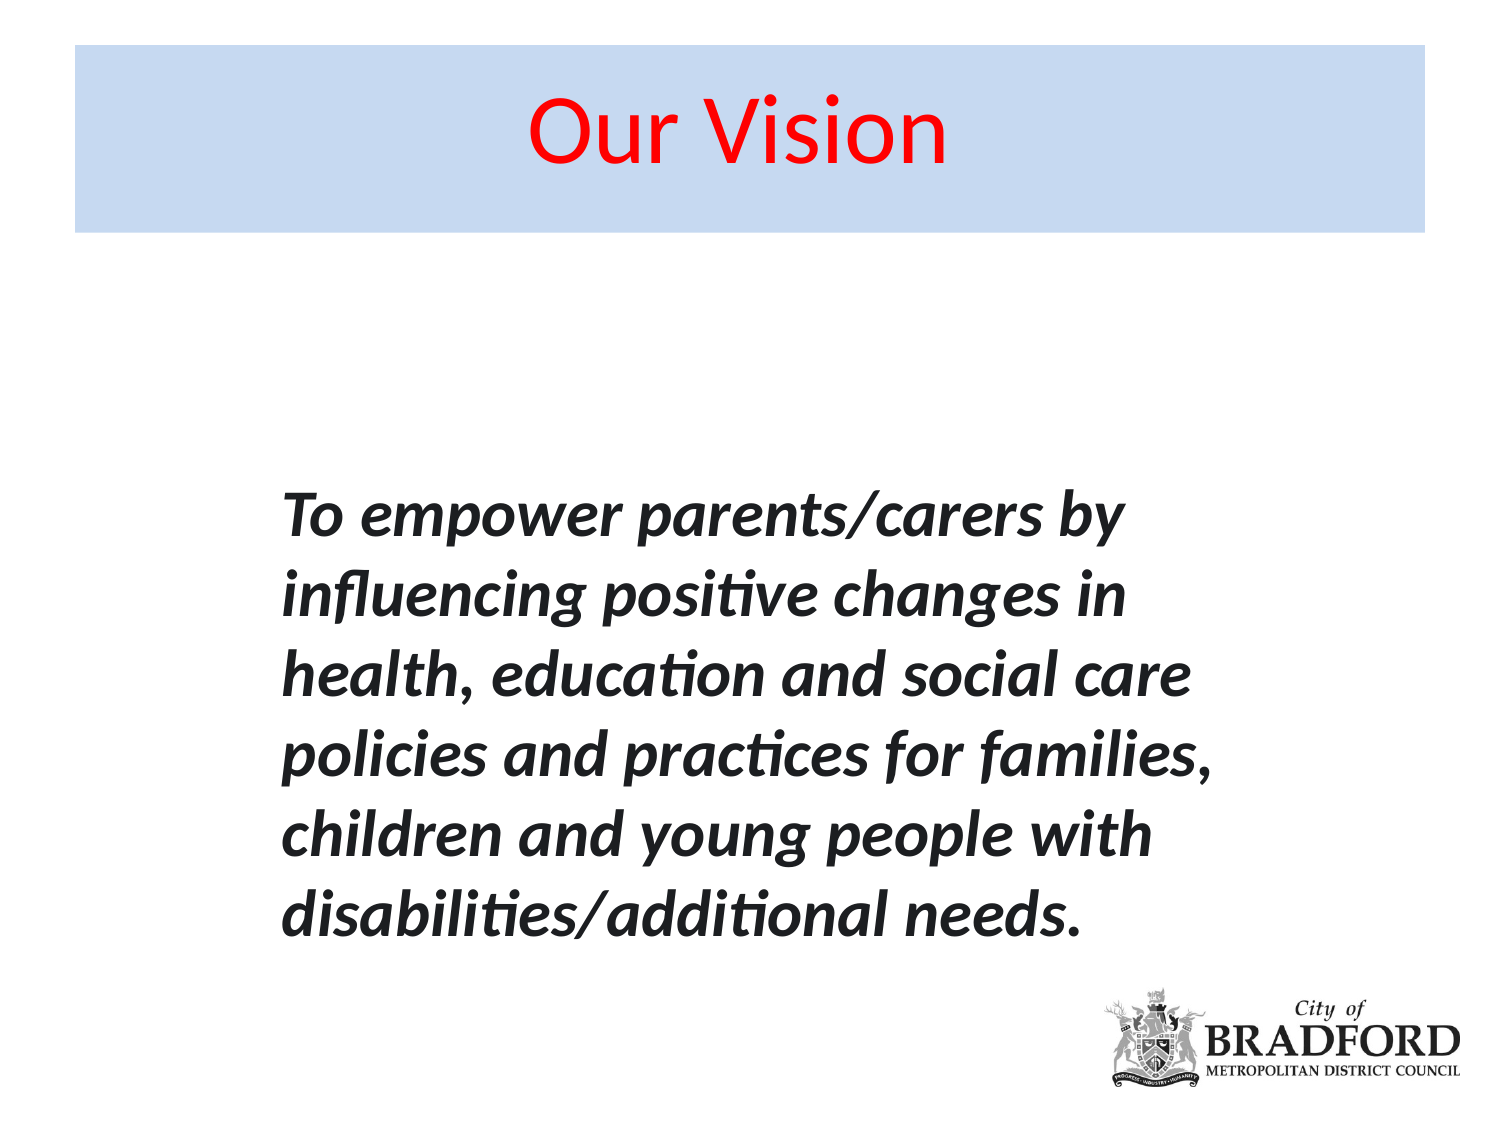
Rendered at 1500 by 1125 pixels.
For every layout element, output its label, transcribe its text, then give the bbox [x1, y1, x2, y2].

title Our Vision [75, 45, 1425, 233]
picture [1104, 987, 1460, 1087]
text_box To empower parents/carers by influencing positive changes in health, education and social care policies and practices for families, children and young people with disabilities/additional needs. [267, 462, 1313, 957]
